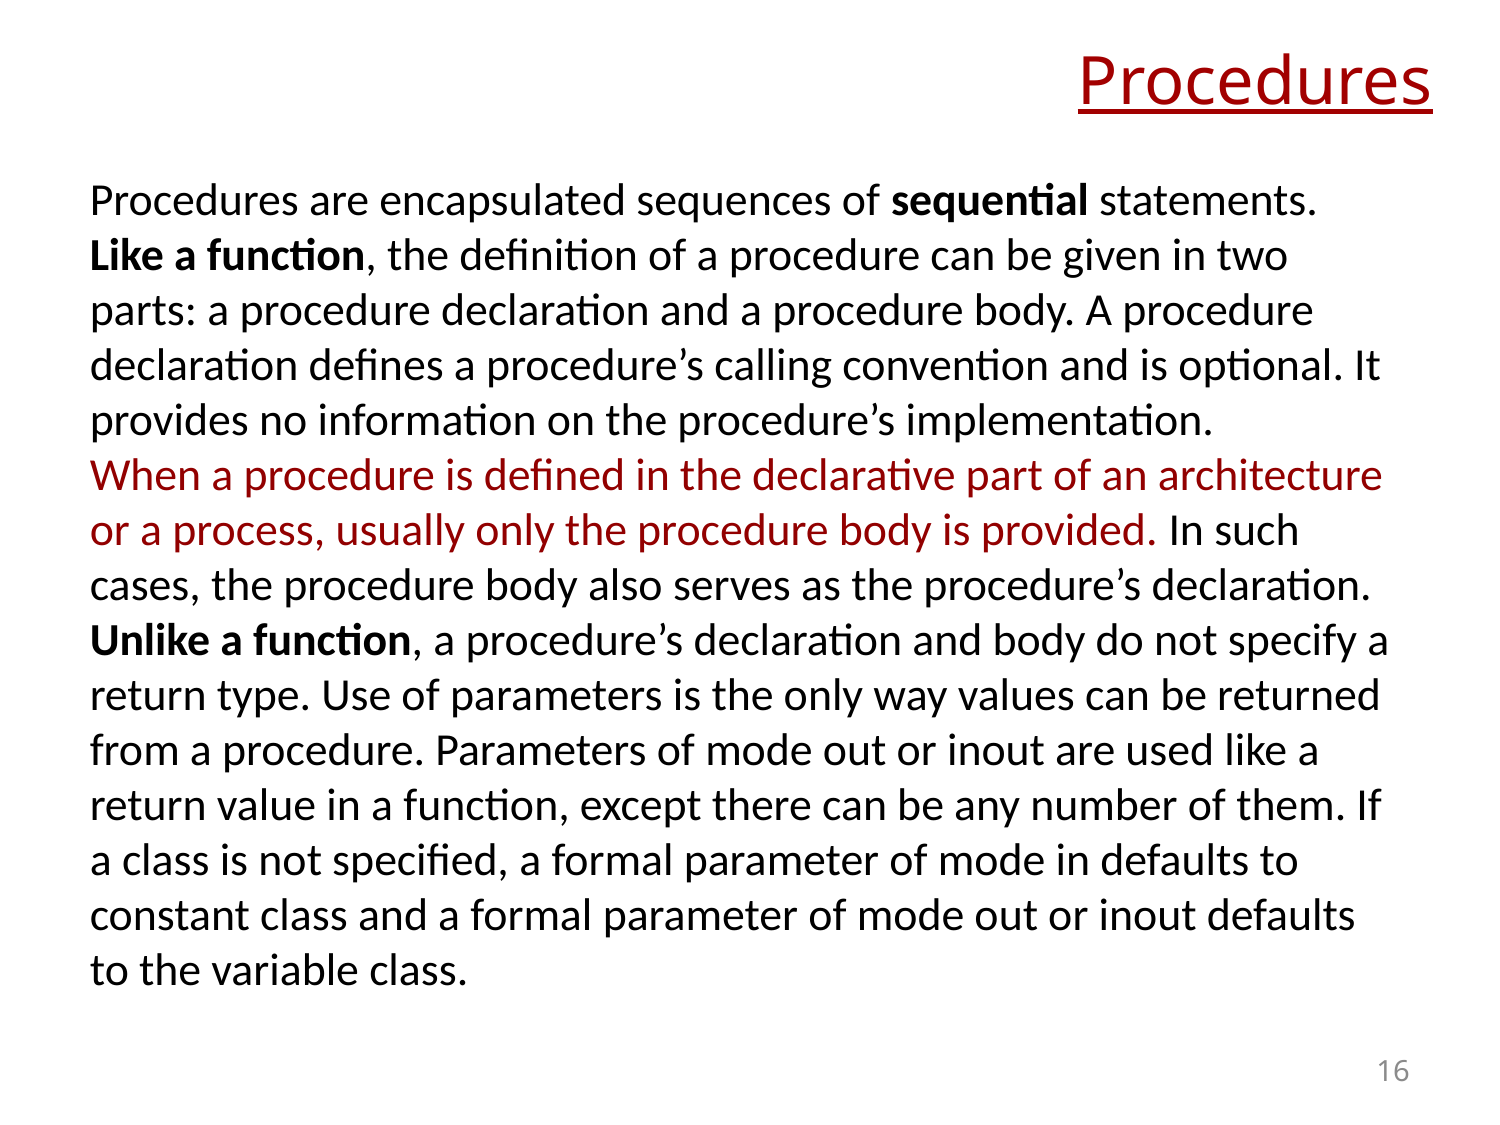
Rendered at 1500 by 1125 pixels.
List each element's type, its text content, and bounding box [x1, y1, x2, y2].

title Procedures [87, 24, 1448, 131]
text_box Procedures are encapsulated sequences of sequential statements. Like a function, the definition of a procedure can be given in two parts: a procedure declaration and a procedure body. A procedure declaration defines a procedure’s calling convention and is optional. It provides no information on the procedure’s implementation. When a procedure is defined in the declarative part of an architecture or a process, usually only the procedure body is provided. In such cases, the procedure body also serves as the procedure’s declaration. Unlike a function, a procedure’s declaration and body do not specify a return type. Use of parameters is the only way values can be returned from a procedure. Parameters of mode out or inout are used like a return value in a function, except there can be any number of them. If a class is not specified, a formal parameter of mode in defaults to constant class and a formal parameter of mode out or inout defaults to the variable class. [74, 162, 1413, 1002]
slide_number 16 [1074, 1042, 1425, 1103]
